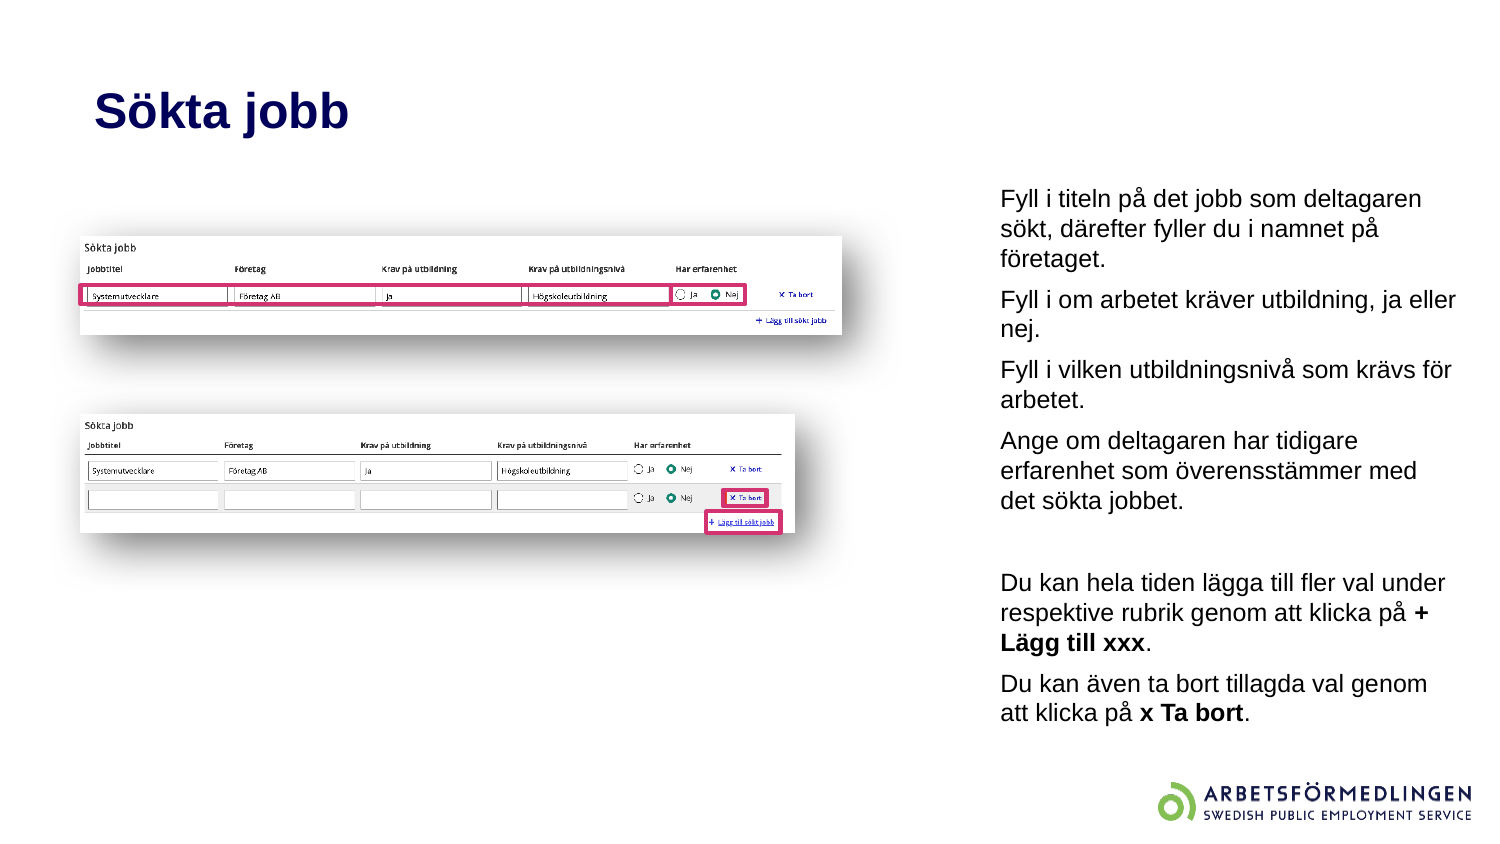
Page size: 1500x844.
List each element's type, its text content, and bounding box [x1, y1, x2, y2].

picture [80, 414, 796, 534]
list Fyll i titeln på det jobb som deltagaren sökt, därefter fyller du i namnet på företaget. Fyll i om arbetet kräver utbildning, ja eller nej. Fyll i vilken utbildningsnivå som krävs för arbetet. Ange om deltagaren har tidigare erfarenhet som överensstämmer med det sökta jobbet. Du kan hela tiden lägga till fler val under respektive rubrik genom att klicka på + Lägg till xxx. Du kan även ta bort tillagda val genom att klicka på x Ta bort. [1000, 182, 1460, 729]
picture [80, 236, 842, 335]
picture [1158, 782, 1471, 821]
title Sökta jobb [94, 78, 1312, 190]
